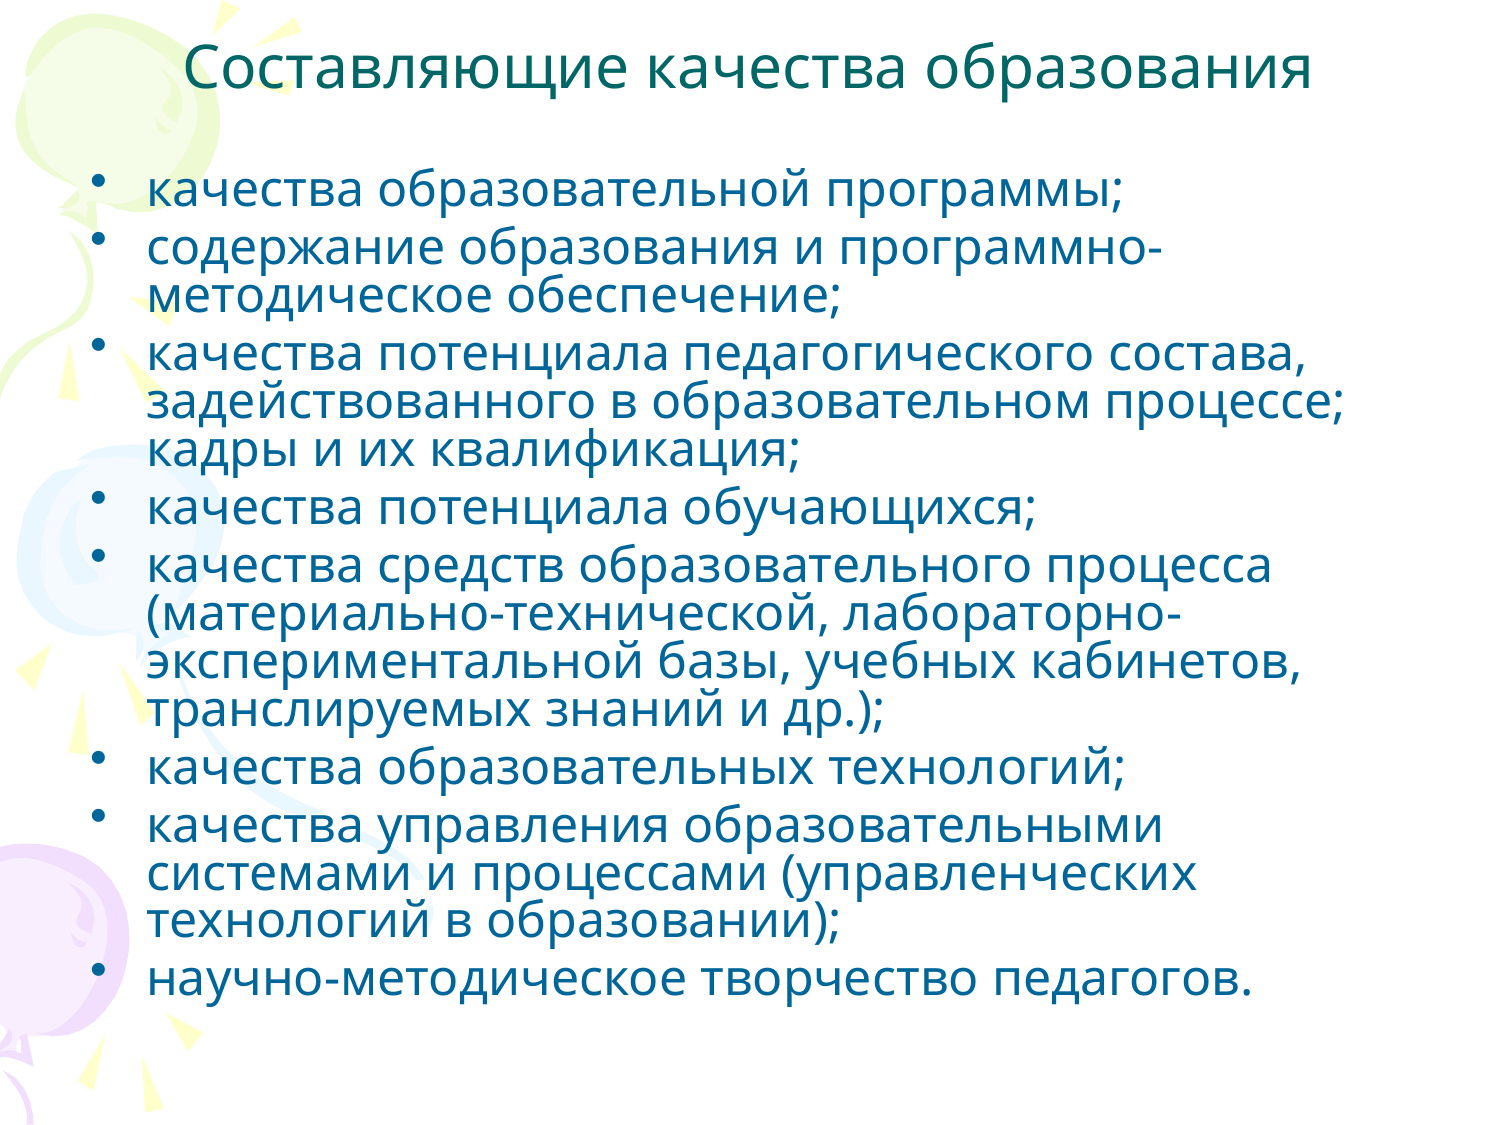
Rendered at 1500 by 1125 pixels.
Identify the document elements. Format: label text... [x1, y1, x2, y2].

list качества образовательной программы; содержание образования и программно-методическое обеспечение; качества потенциала педагогического состава, задействованного в образовательном процессе; кадры и их квалификация; качества потенциала обучающихся; качества средств образовательного процесса (материально-технической, лабораторно-экспериментальной базы, учебных кабинетов, транслируемых знаний и др.); качества образовательных технологий; качества управления образовательными системами и процессами (управленческих технологий в образовании); научно-методическое творчество педагогов. [74, 160, 1426, 1071]
title Составляющие качества образования [72, 16, 1426, 110]
